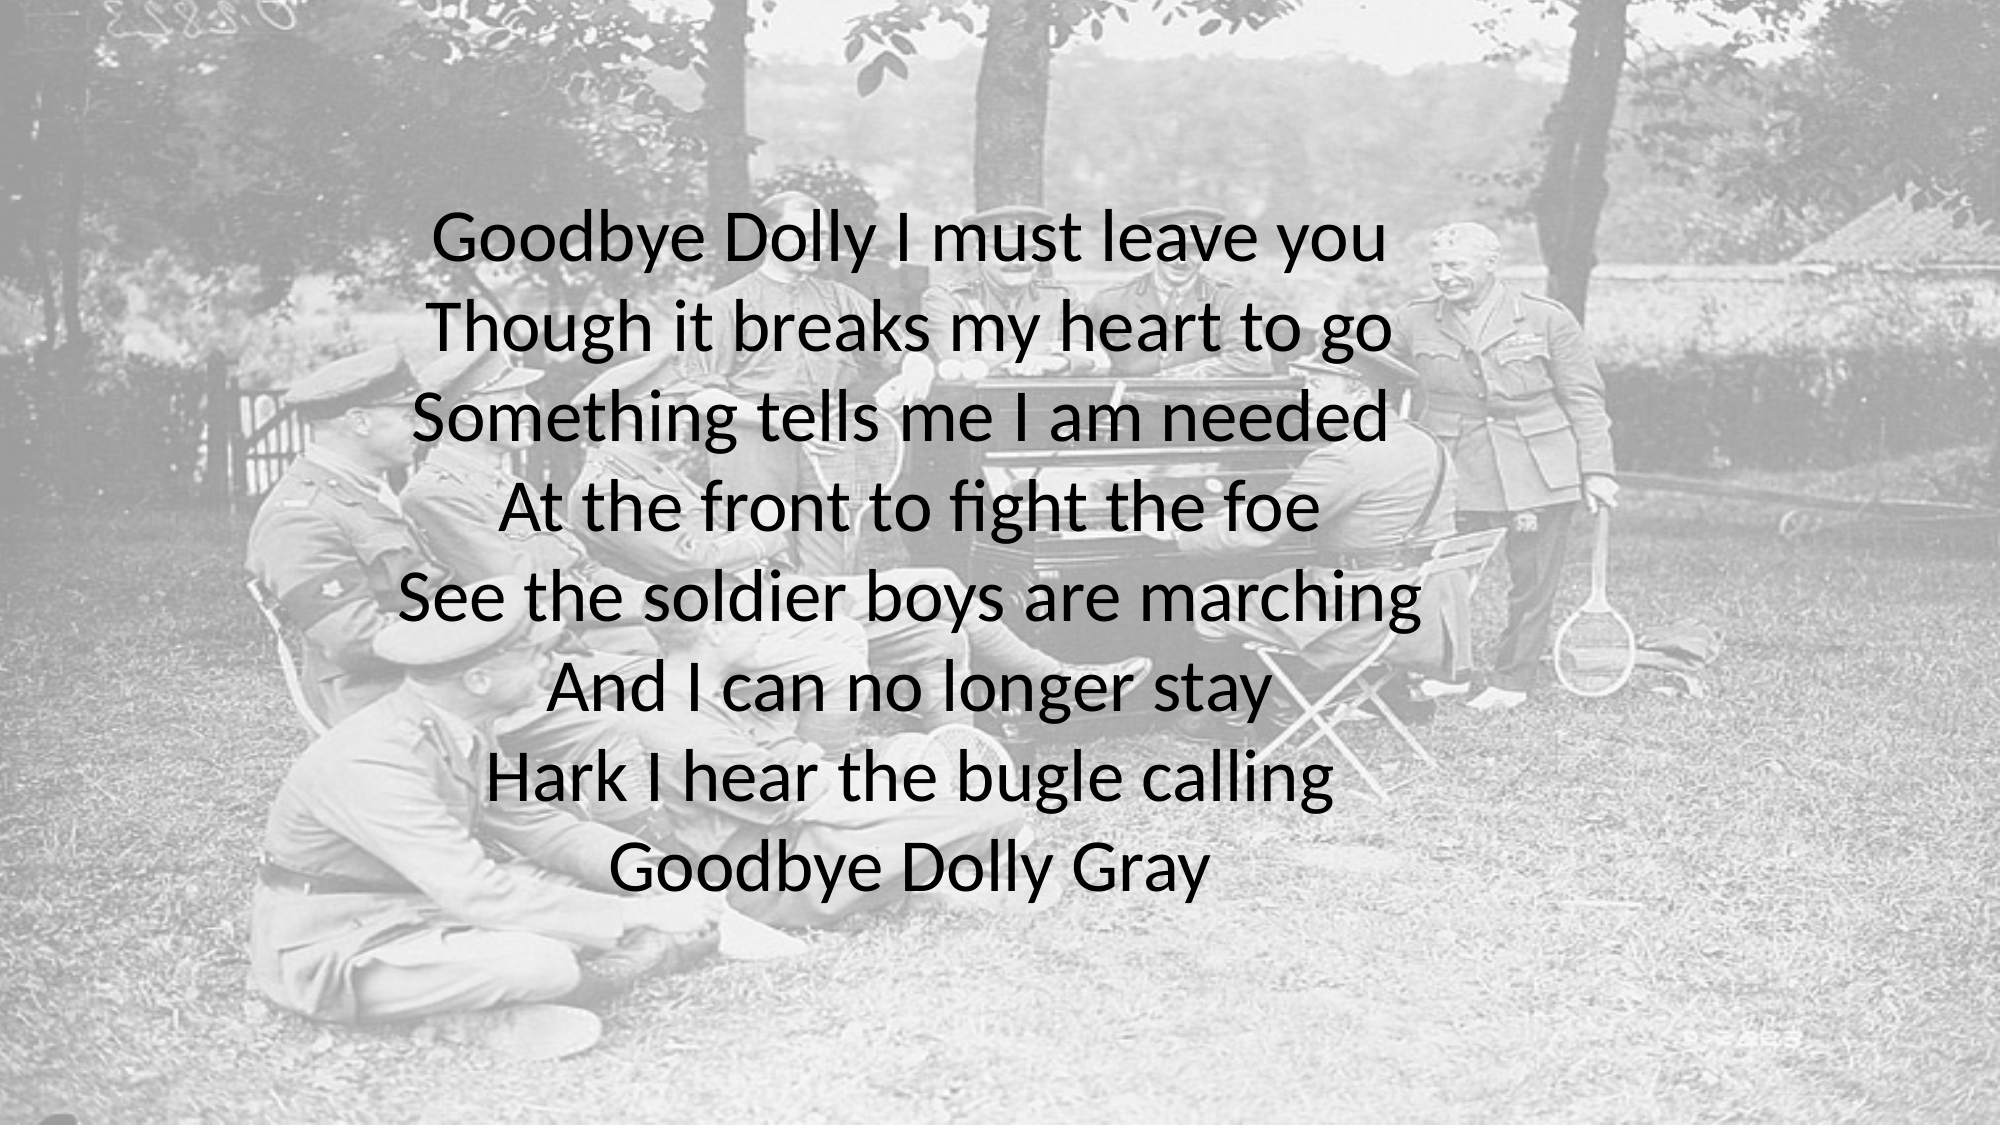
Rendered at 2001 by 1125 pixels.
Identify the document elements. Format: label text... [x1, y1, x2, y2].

text_box Goodbye Dolly I must leave you Though it breaks my heart to go Something tells me I am needed At the front to fight the foe See the soldier boys are marching And I can no longer stay Hark I hear the bugle calling Goodbye Dolly Gray [233, 179, 1588, 914]
